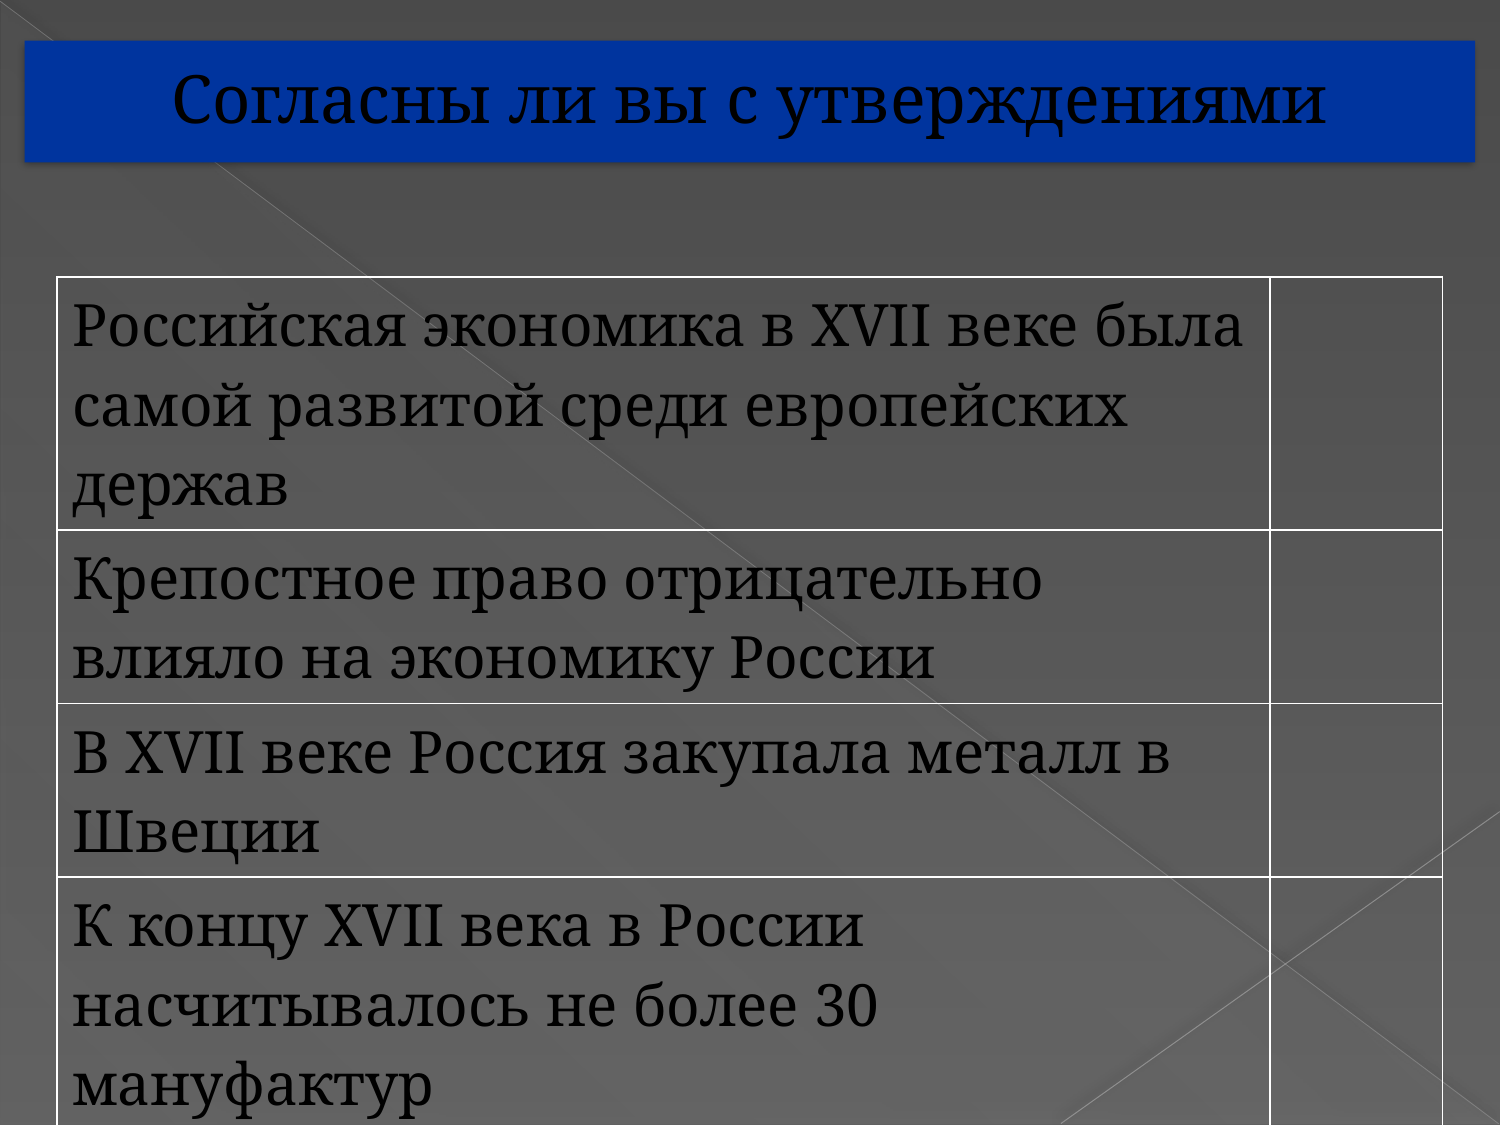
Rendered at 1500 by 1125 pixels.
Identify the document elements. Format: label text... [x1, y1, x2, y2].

table_cell В XVII веке Россия закупала металл в Швеции [58, 704, 1269, 876]
text_box Согласны ли вы с утверждениями [24, 40, 1476, 163]
table_header Российская экономика в XVII веке была самой развитой среди европейских держав [58, 278, 1269, 529]
table_cell [1271, 704, 1442, 876]
table_header [1271, 278, 1442, 529]
table_cell Крепостное право отрицательно влияло на экономику России [58, 531, 1269, 703]
table_cell [1271, 878, 1442, 1125]
table_cell К концу XVII века в России насчитывалось не более 30 мануфактур [58, 878, 1269, 1125]
table_cell [1271, 531, 1442, 703]
